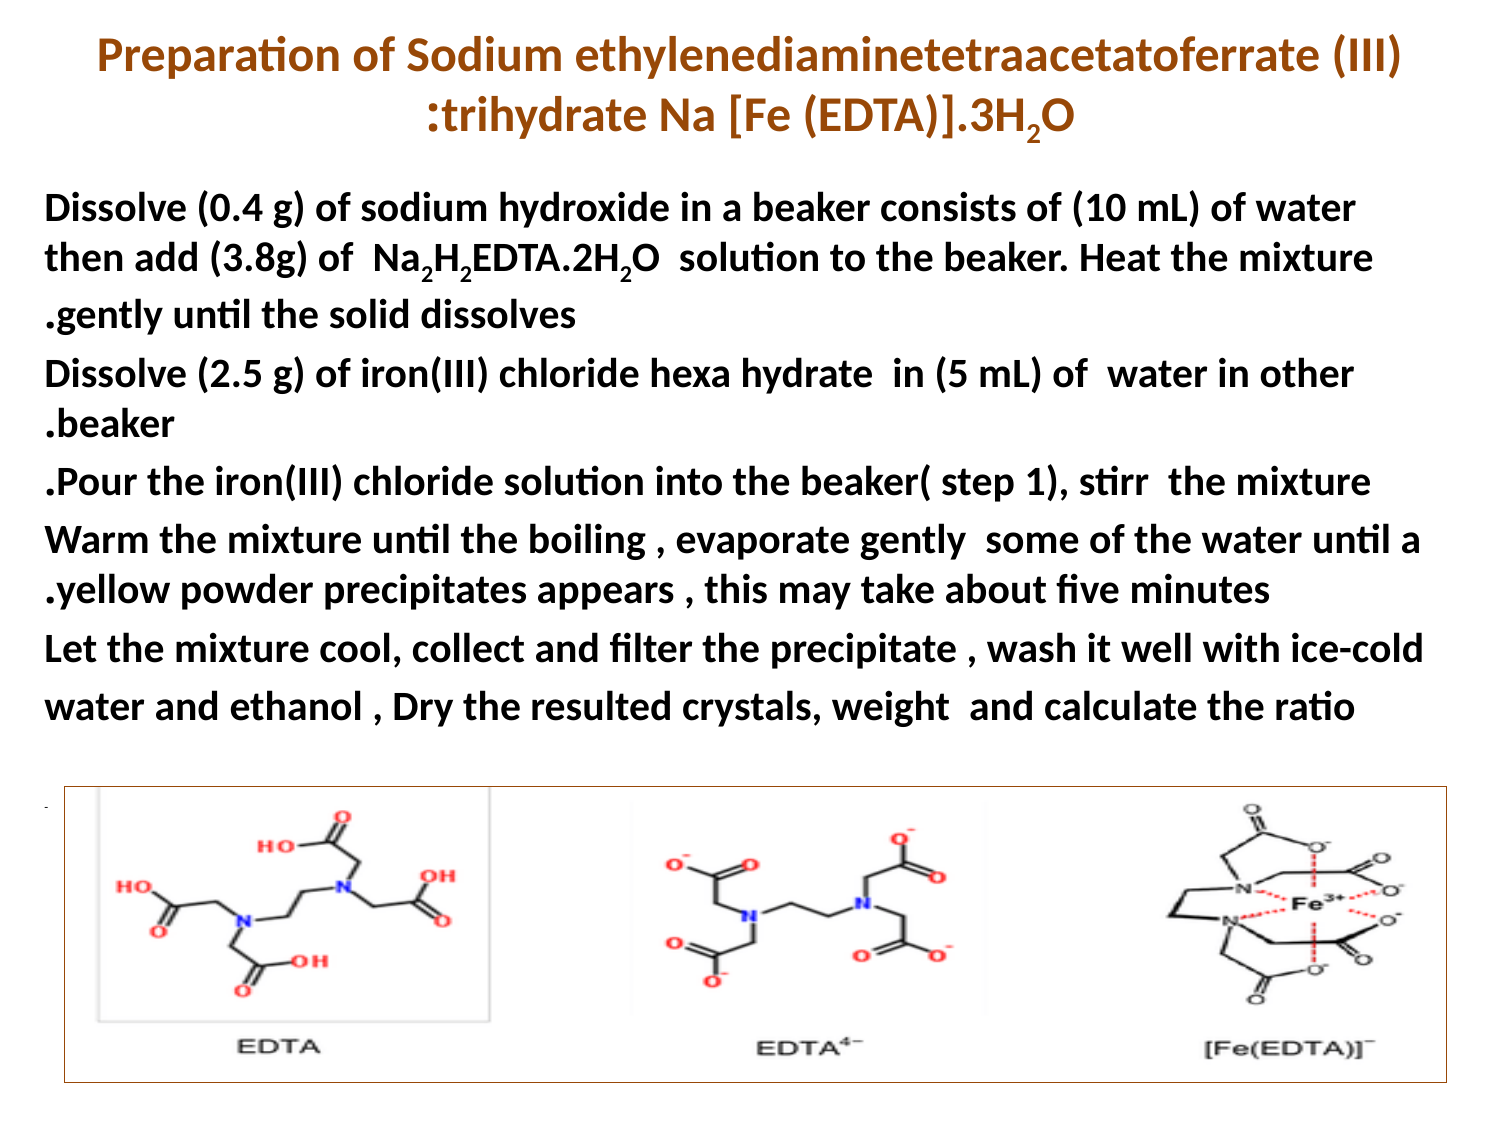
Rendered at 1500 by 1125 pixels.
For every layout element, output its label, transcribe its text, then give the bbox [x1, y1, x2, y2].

title Preparation of Sodium ethylenediaminetetraacetatoferrate (III) trihydrate Na [Fe (EDTA)].3H2O: [75, 54, 1425, 172]
picture [64, 786, 1448, 1083]
list Dissolve (0.4 g) of sodium hydroxide in a beaker consists of (10 mL) of water then add (3.8g) of Na2H2EDTA.2H2O solution to the beaker. Heat the mixture gently until the solid dissolves. Dissolve (2.5 g) of iron(III) chloride hexa hydrate in (5 mL) of water in other beaker. Pour the iron(III) chloride solution into the beaker( step 1), stirr the mixture. Warm the mixture until the boiling , evaporate gently some of the water until a yellow powder precipitates appears , this may take about five minutes. Let the mixture cool, collect and filter the precipitate , wash it well with ice-cold water and ethanol , Dry the resulted crystals, weight and calculate the ratio - [29, 172, 1447, 1083]
